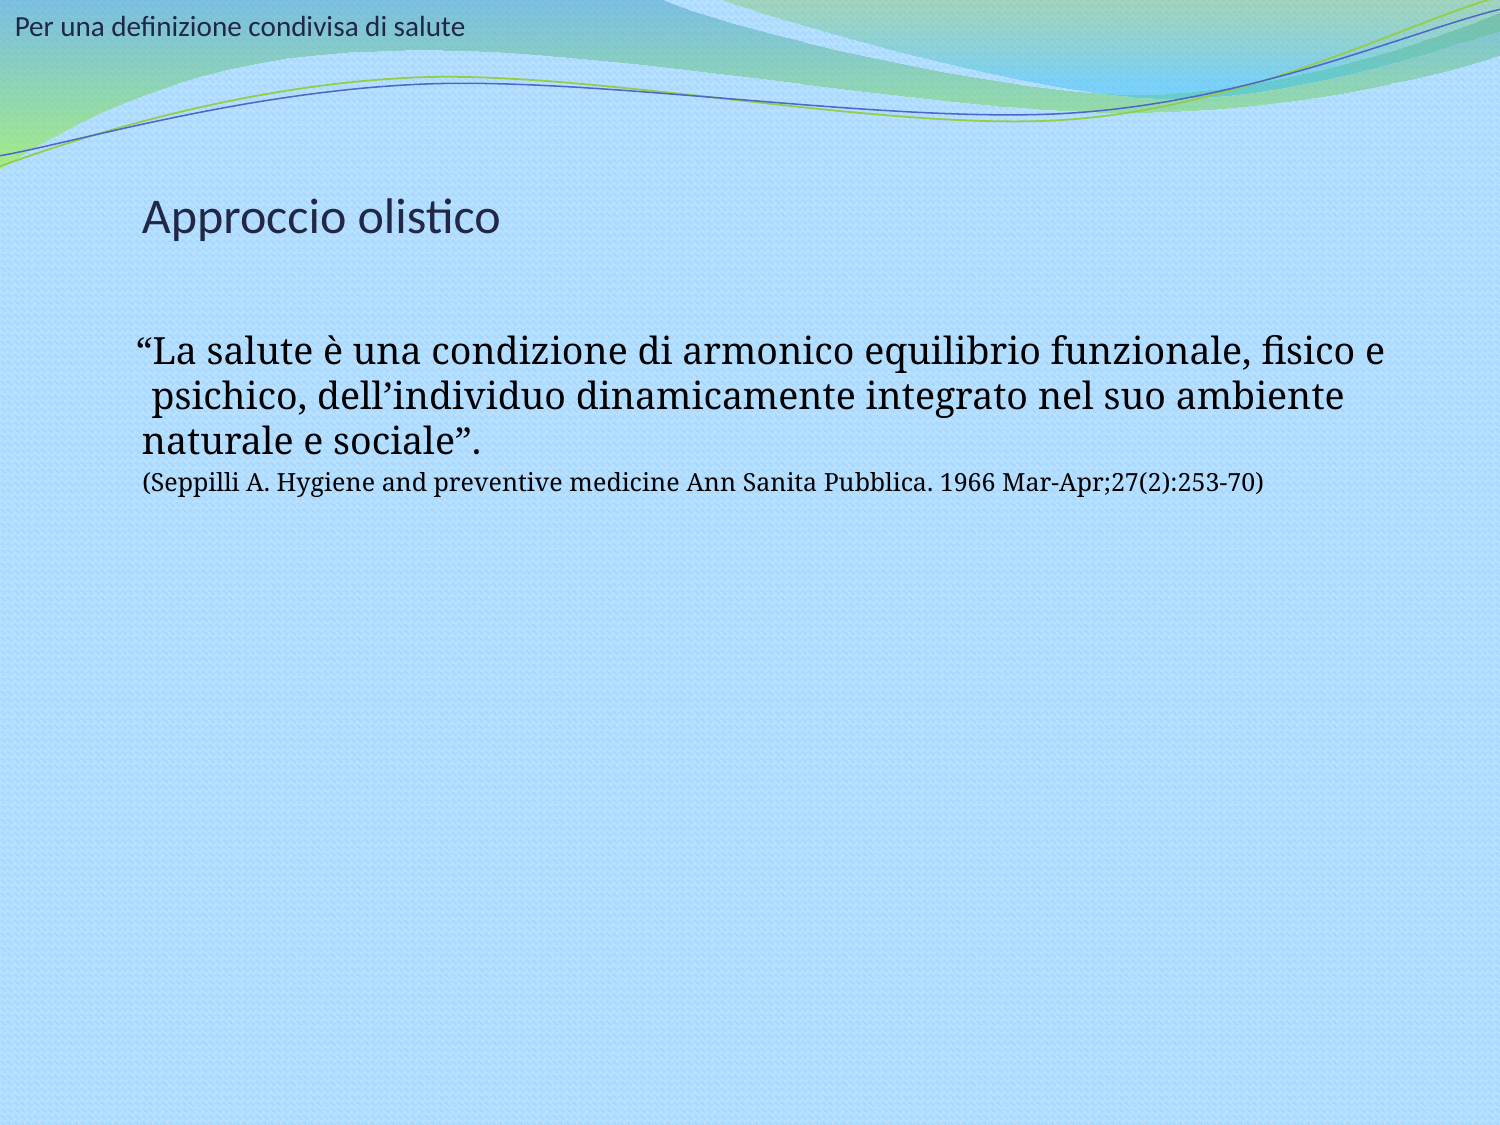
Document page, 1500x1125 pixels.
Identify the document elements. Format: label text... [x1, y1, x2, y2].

list Approccio olistico “La salute è una condizione di armonico equilibrio funzionale, fisico e psichico, dell’individuo dinamicamente integrato nel suo ambiente naturale e sociale”. (Seppilli A. Hygiene and preventive medicine Ann Sanita Pubblica. 1966 Mar-Apr;27(2):253-70) [82, 175, 1432, 896]
text_box Per una definizione condivisa di salute [0, 0, 516, 50]
